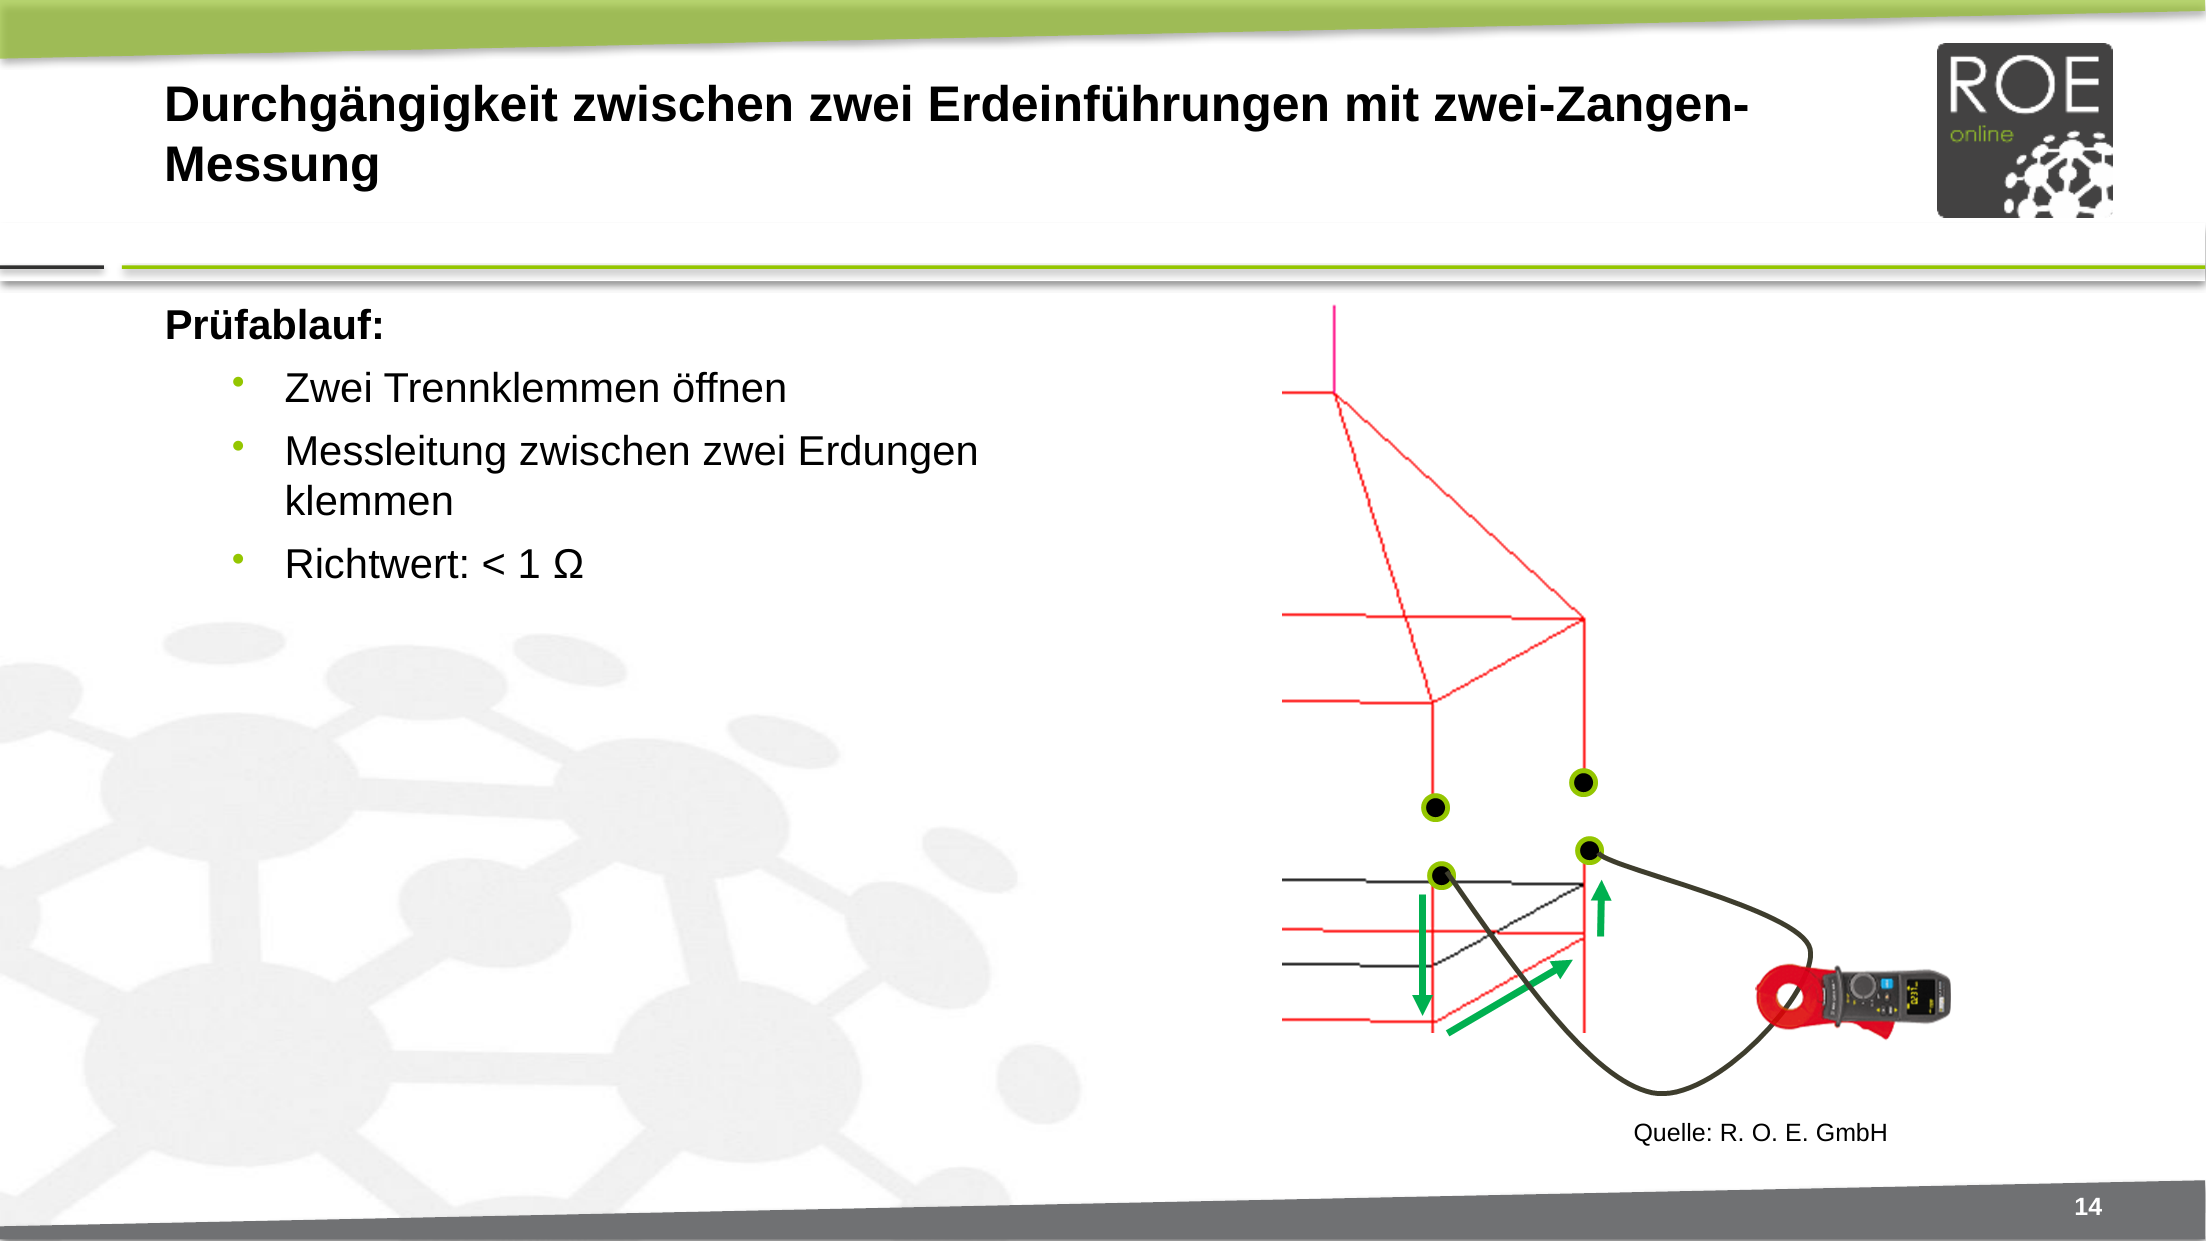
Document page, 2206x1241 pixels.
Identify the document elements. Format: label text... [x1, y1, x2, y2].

title Durchgängigkeit zwischen zwei Erdeinführungen mit zwei-Zangen-Messung [146, 41, 1878, 221]
picture [1937, 43, 2113, 218]
text_box Quelle: R. O. E. GmbH [1618, 1108, 1904, 1154]
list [1281, 295, 1952, 1097]
list Prüfablauf: Zwei Trennklemmen öffnen Messleitung zwischen zwei Erdungen klemmen Richtwert: < 1 Ω [147, 289, 1103, 1103]
slide_number 14 [2023, 1183, 2153, 1228]
